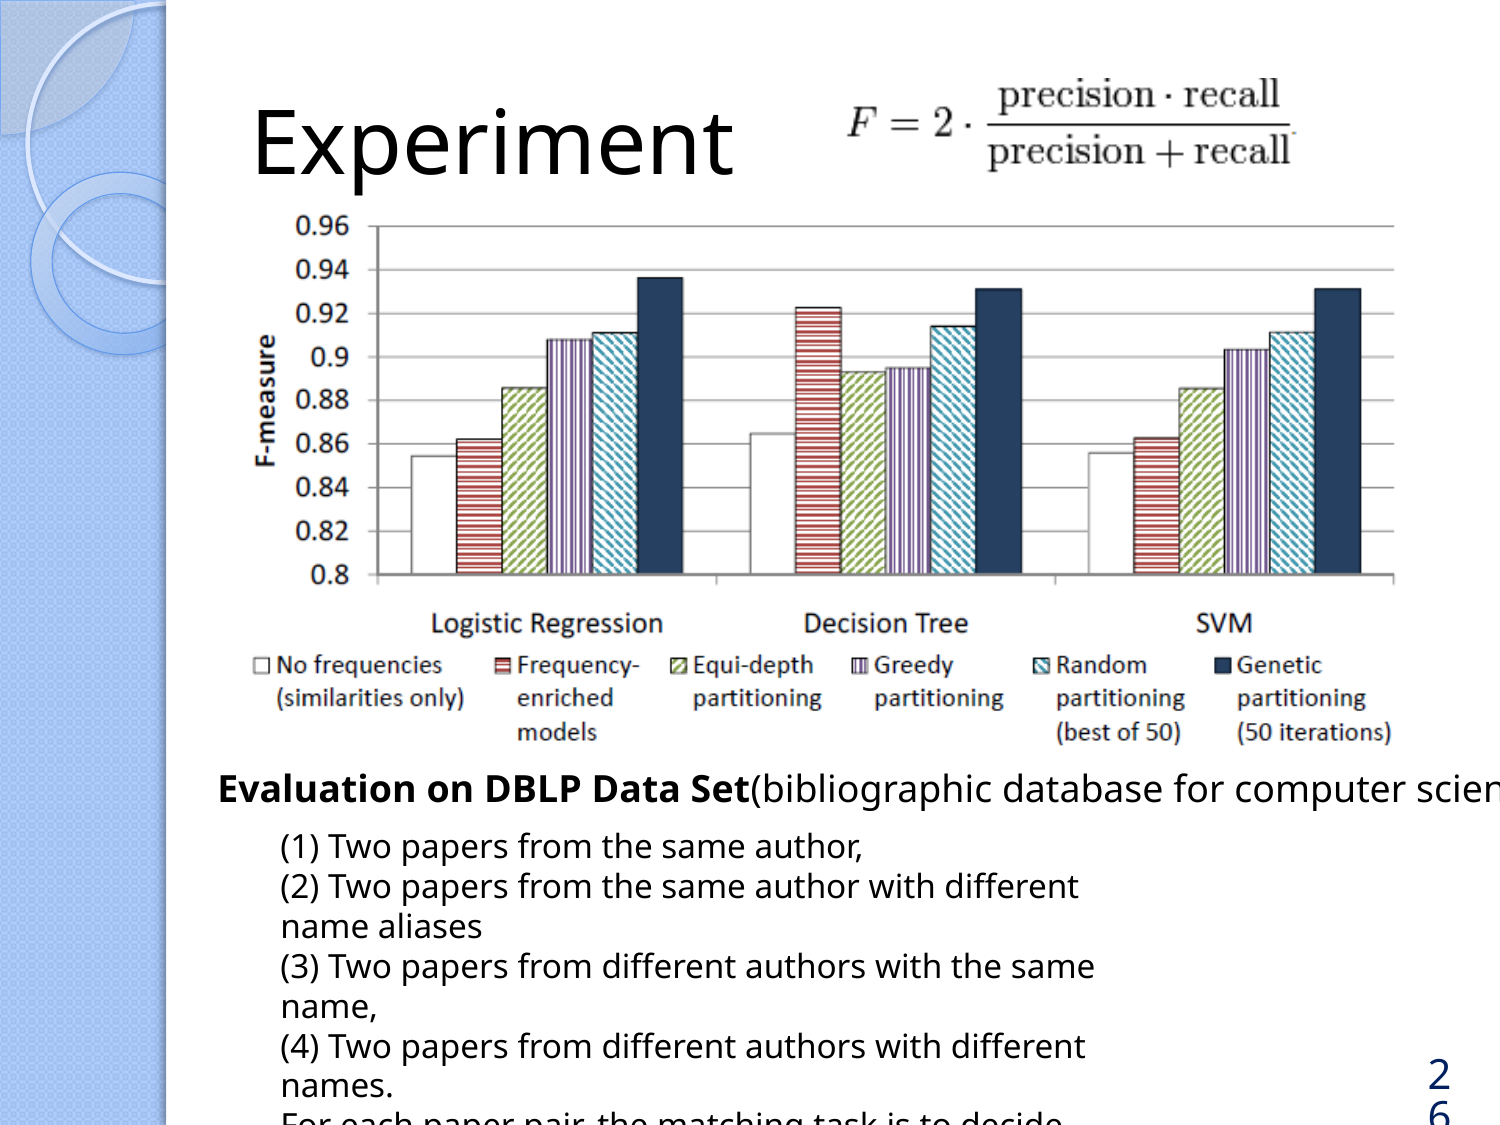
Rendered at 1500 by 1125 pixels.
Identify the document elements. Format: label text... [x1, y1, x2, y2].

text_box (1) Two papers from the same author, (2) Two papers from the same author with different name aliases (3) Two papers from different authors with the same name, (4) Two papers from different authors with different names. For each paper pair, the matching task is to decide whether the two papers were written by the same author. [265, 817, 1187, 1125]
picture [826, 77, 1303, 185]
title Experiment [235, 45, 1466, 233]
slide_number 26 [1413, 1034, 1488, 1113]
text_box Evaluation on DBLP Data Set(bibliographic database for computer sciences) [202, 757, 1500, 817]
picture [241, 196, 1421, 758]
